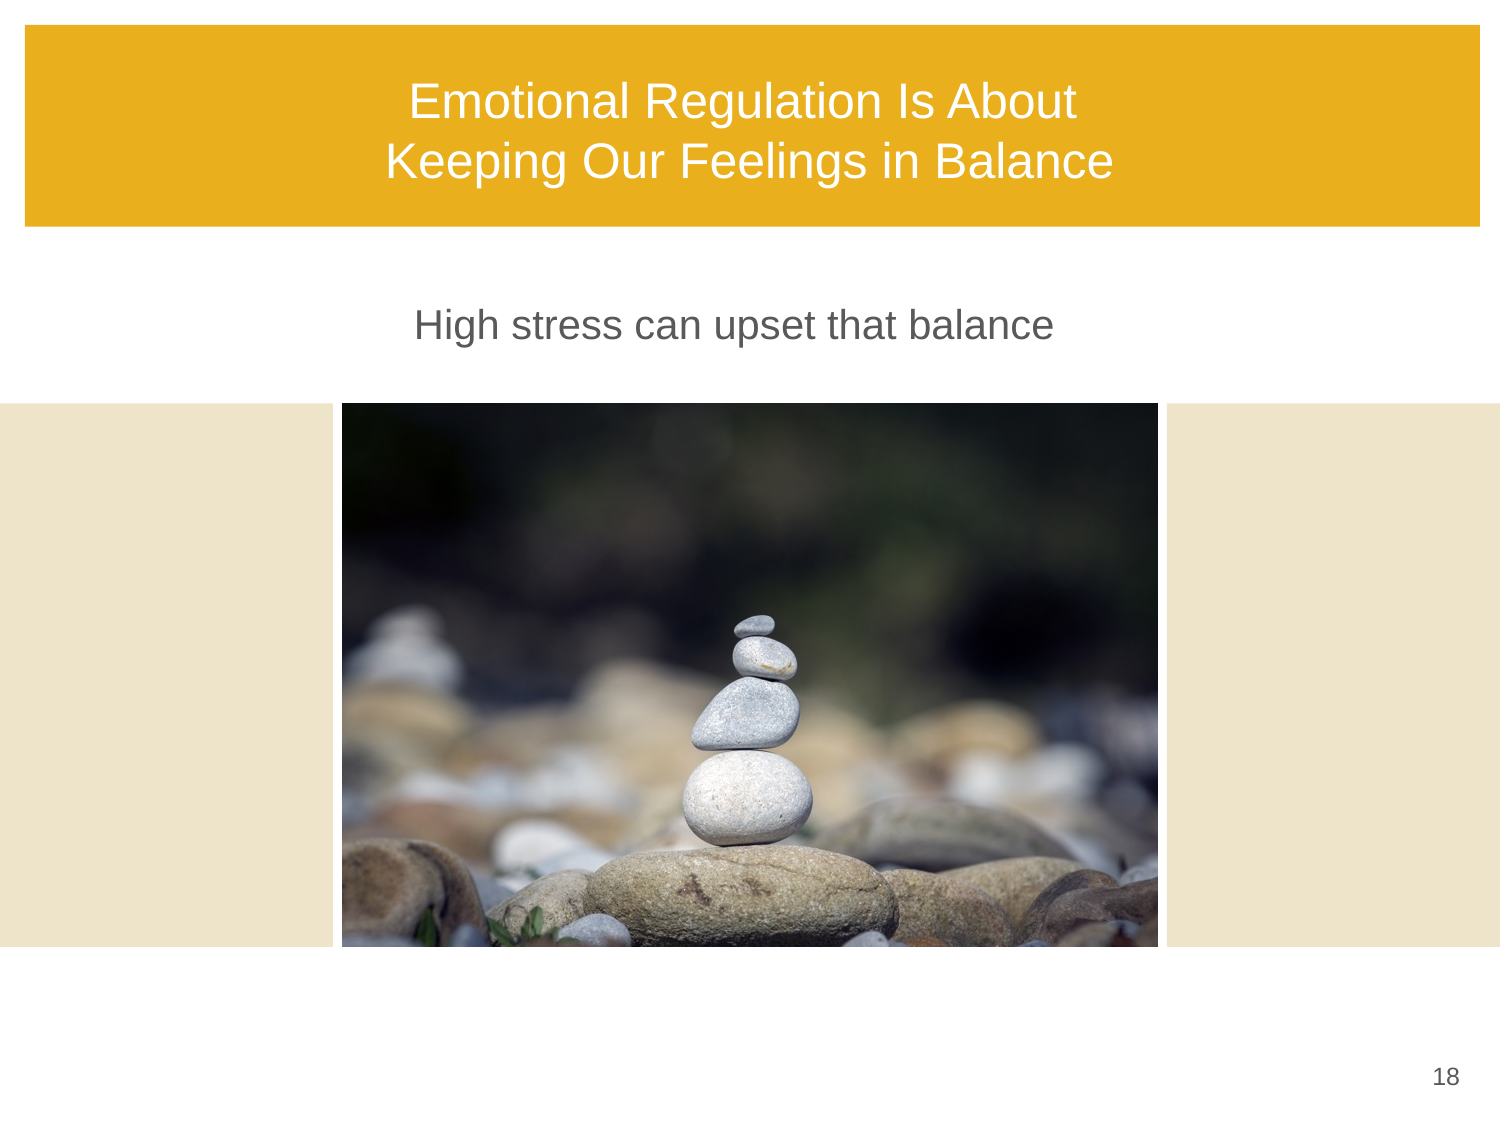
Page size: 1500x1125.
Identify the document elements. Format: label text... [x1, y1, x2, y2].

text_box [1166, 403, 1500, 947]
text_box [0, 403, 333, 947]
picture [341, 403, 1158, 948]
title Emotional Regulation Is About Keeping Our Feelings in Balance [75, 45, 1425, 213]
text_box High stress can upset that balance [376, 290, 1158, 355]
